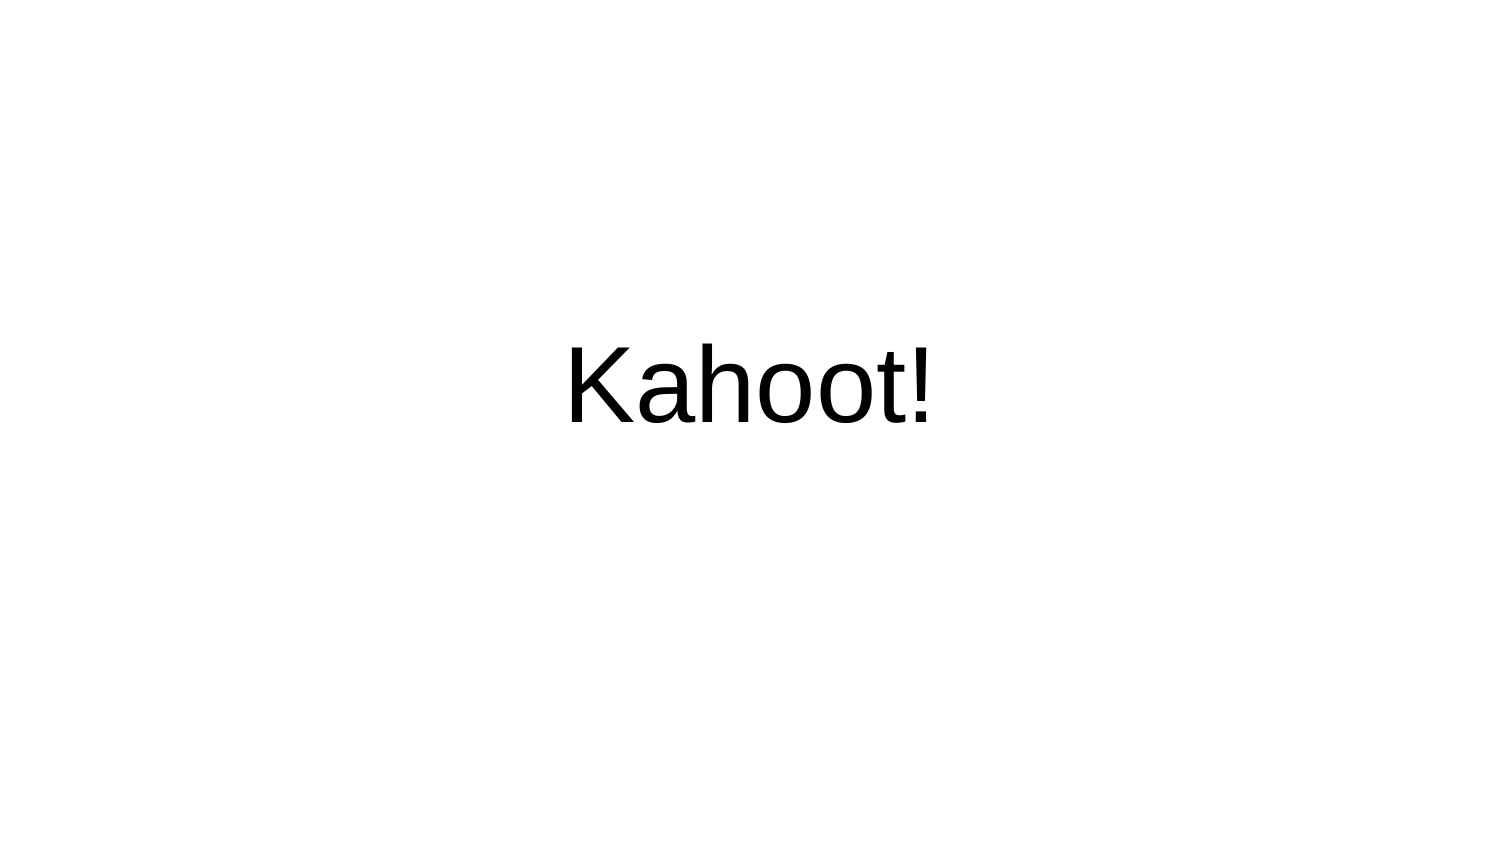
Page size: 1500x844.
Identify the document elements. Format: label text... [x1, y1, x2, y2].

title Kahoot! [51, 122, 1449, 459]
